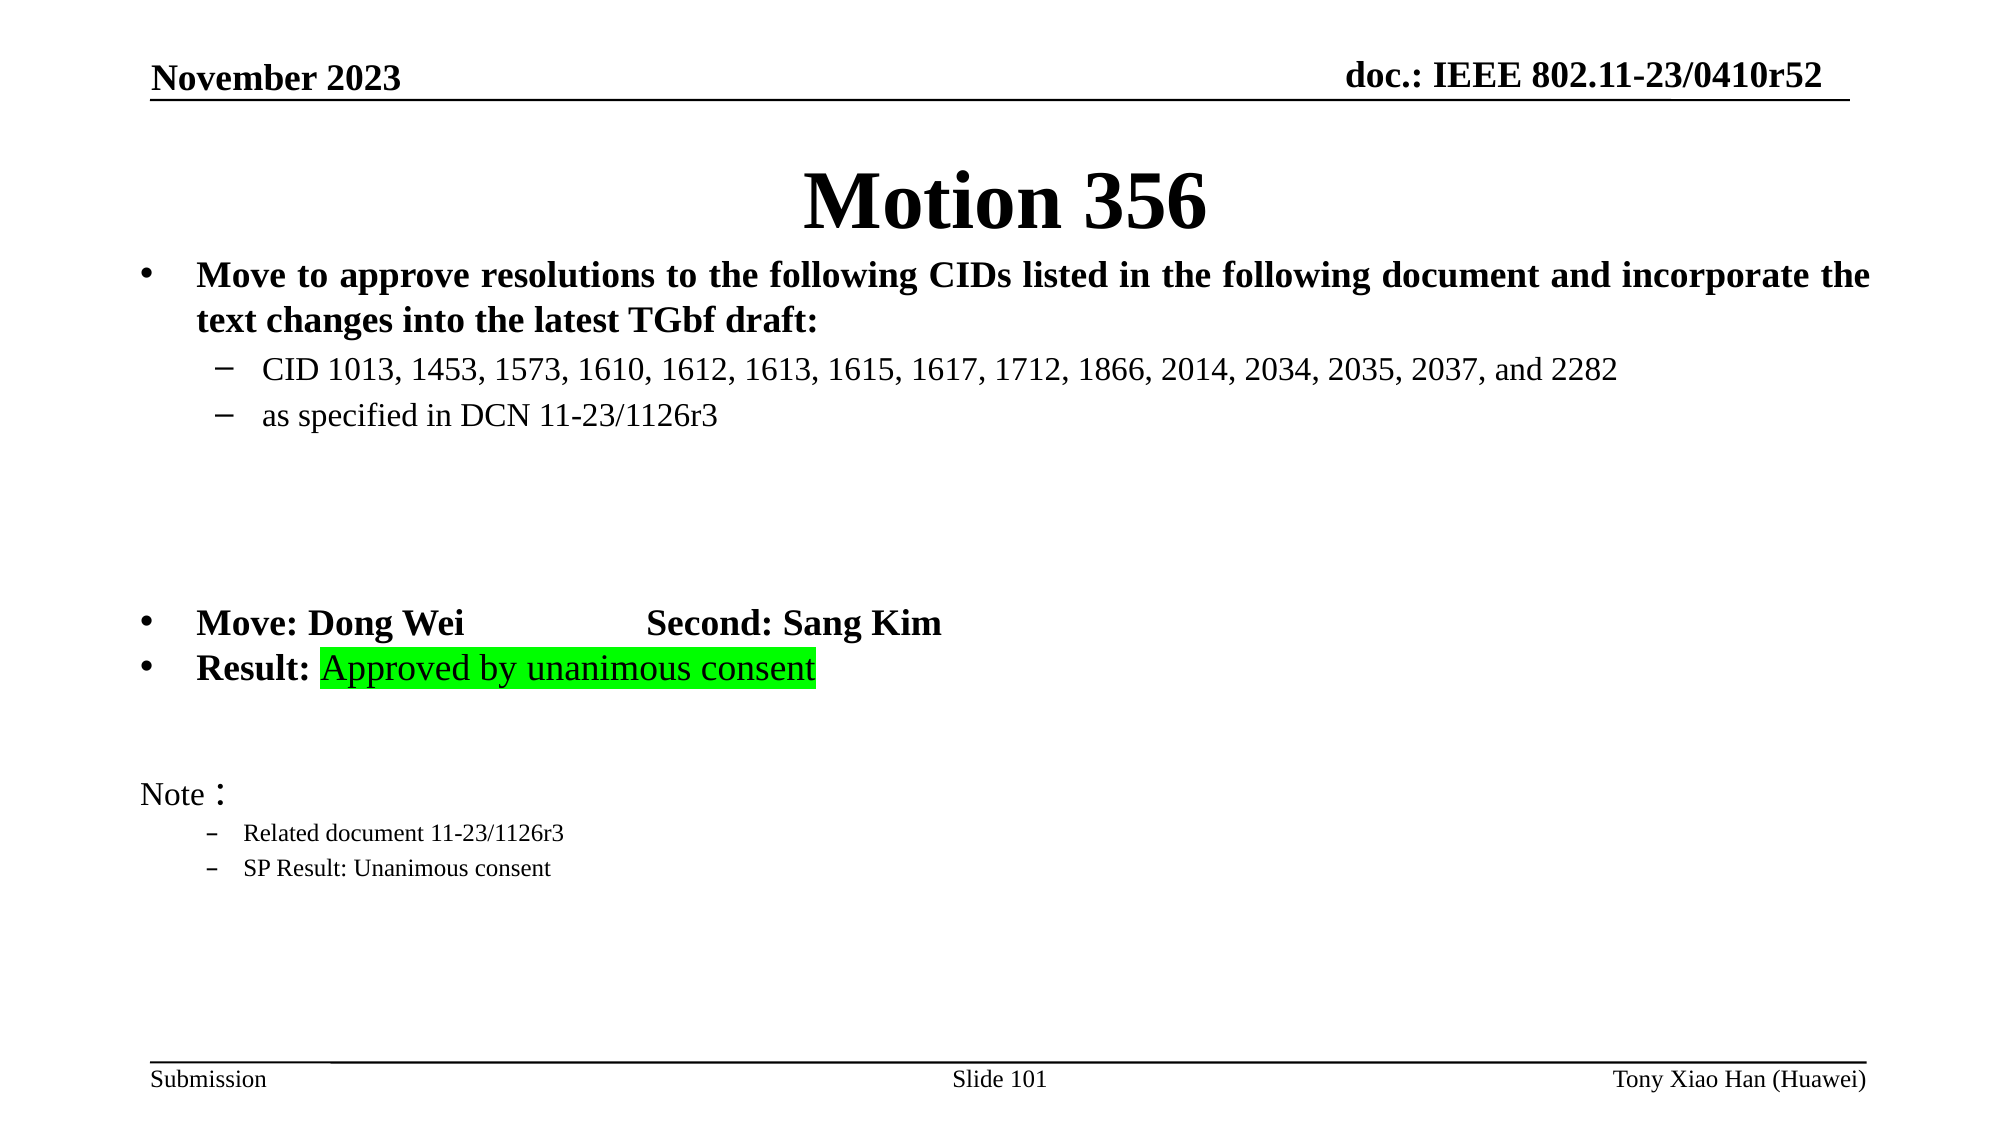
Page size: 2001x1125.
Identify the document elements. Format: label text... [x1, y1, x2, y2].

text_box Move to approve resolutions to the following CIDs listed in the following document and incorporate the text changes into the latest TGbf draft: CID 1013, 1453, 1573, 1610, 1612, 1613, 1615, 1617, 1712, 1866, 2014, 2034, 2035, 2037, and 2282 as specified in DCN 11-23/1126r3 Move: Dong Wei Second: Sang Kim Result: Approved by unanimous consent Note： Related document 11-23/1126r3 SP Result: Unanimous consent [125, 212, 1888, 900]
text_box Motion 356 [368, 137, 1644, 212]
